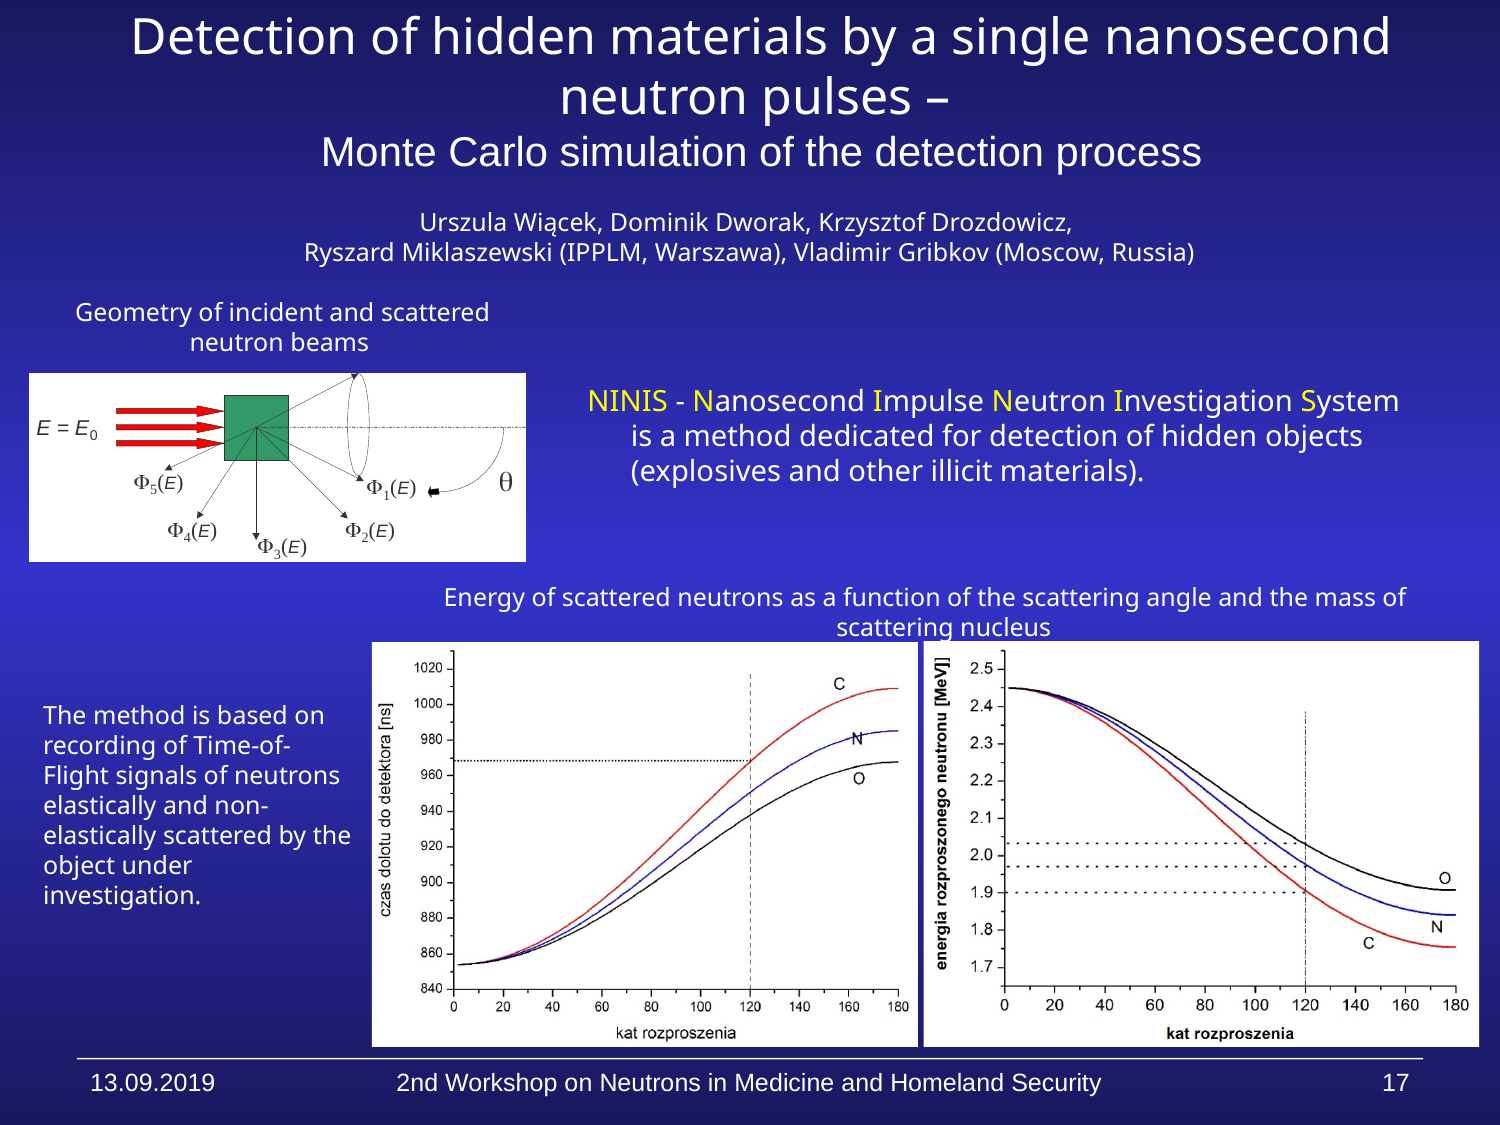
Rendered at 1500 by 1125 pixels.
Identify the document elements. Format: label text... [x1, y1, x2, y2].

text_box Urszula Wiącek, Dominik Dworak, Krzysztof Drozdowicz, Ryszard Miklaszewski (IPPLM, Warszawa), Vladimir Gribkov (Moscow, Russia) [0, 198, 1500, 274]
text_box NINIS - Nanosecond Impulse Neutron Investigation System is a method dedicated for detection of hidden objects (explosives and other illicit materials). [572, 375, 1480, 496]
text_box Geometry of incident and scattered neutron beams [28, 289, 538, 365]
text_box The method is based on recording of Time-of-Flight signals of neutrons elastically and non-elastically scattered by the object under investigation. [28, 692, 366, 917]
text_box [29, 372, 527, 563]
picture [371, 641, 919, 1047]
picture [923, 641, 1480, 1047]
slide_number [75, 1058, 366, 1103]
footer 2nd Workshop on Neutrons in Medicine and Homeland Security [366, 1058, 1134, 1106]
title Detection of hidden materials by a single nanosecond neutron pulses – Monte Carlo simulation of the detection process [76, 7, 1447, 173]
slide_number 17 [1134, 1058, 1425, 1103]
text_box Energy of scattered neutrons as a function of the scattering angle and the mass of scattering nucleus [371, 574, 1480, 642]
